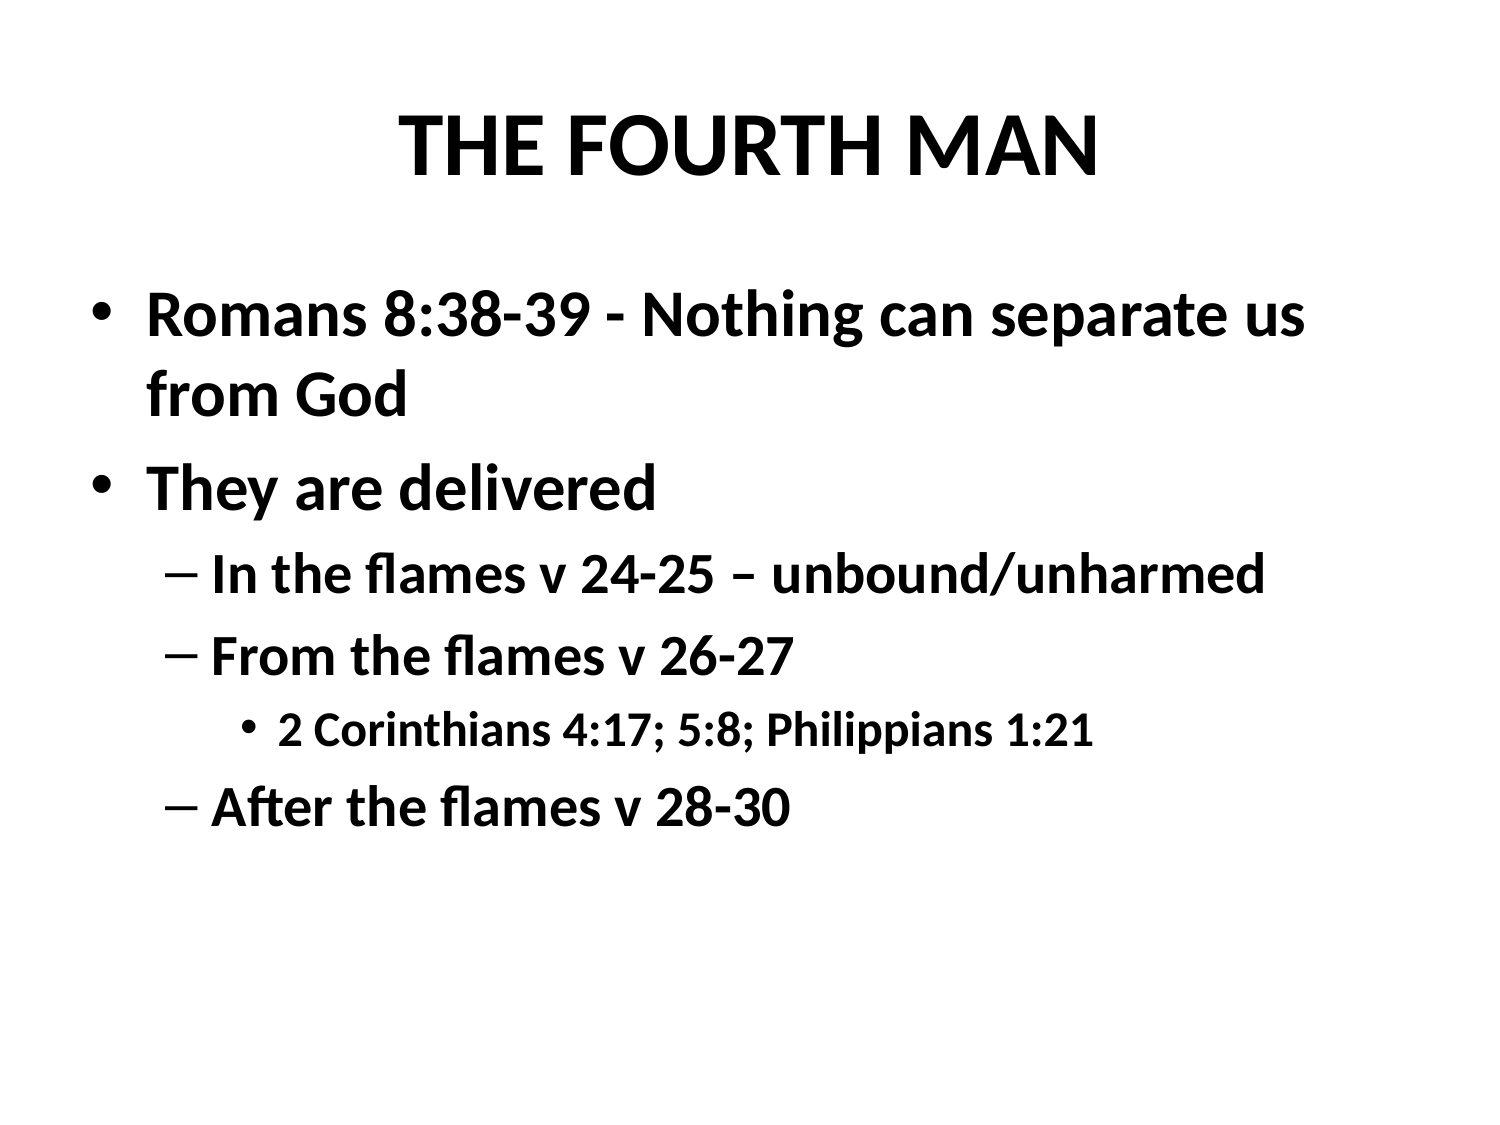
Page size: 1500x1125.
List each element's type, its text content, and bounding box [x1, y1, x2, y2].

title THE FOURTH MAN [75, 45, 1425, 233]
list Romans 8:38-39 - Nothing can separate us from God They are delivered In the flames v 24-25 – unbound/unharmed From the flames v 26-27 2 Corinthians 4:17; 5:8; Philippians 1:21 After the flames v 28-30 [75, 262, 1425, 1005]
